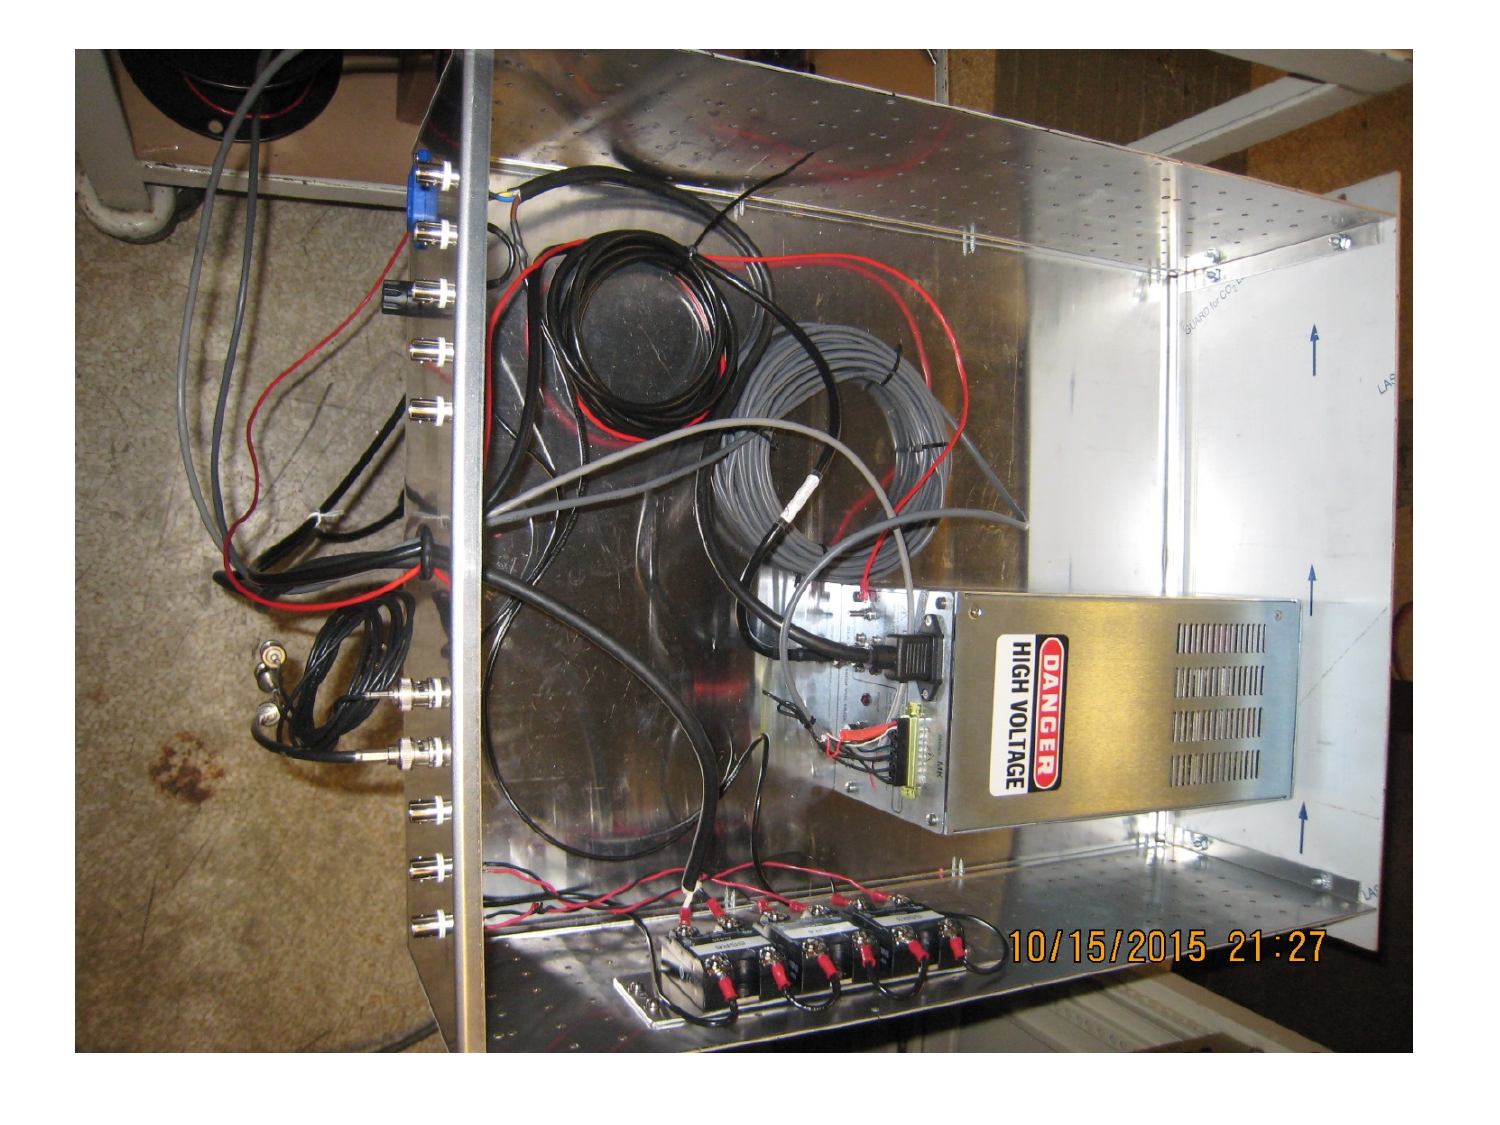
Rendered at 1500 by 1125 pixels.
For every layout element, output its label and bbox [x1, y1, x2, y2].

list [74, 49, 1413, 1054]
